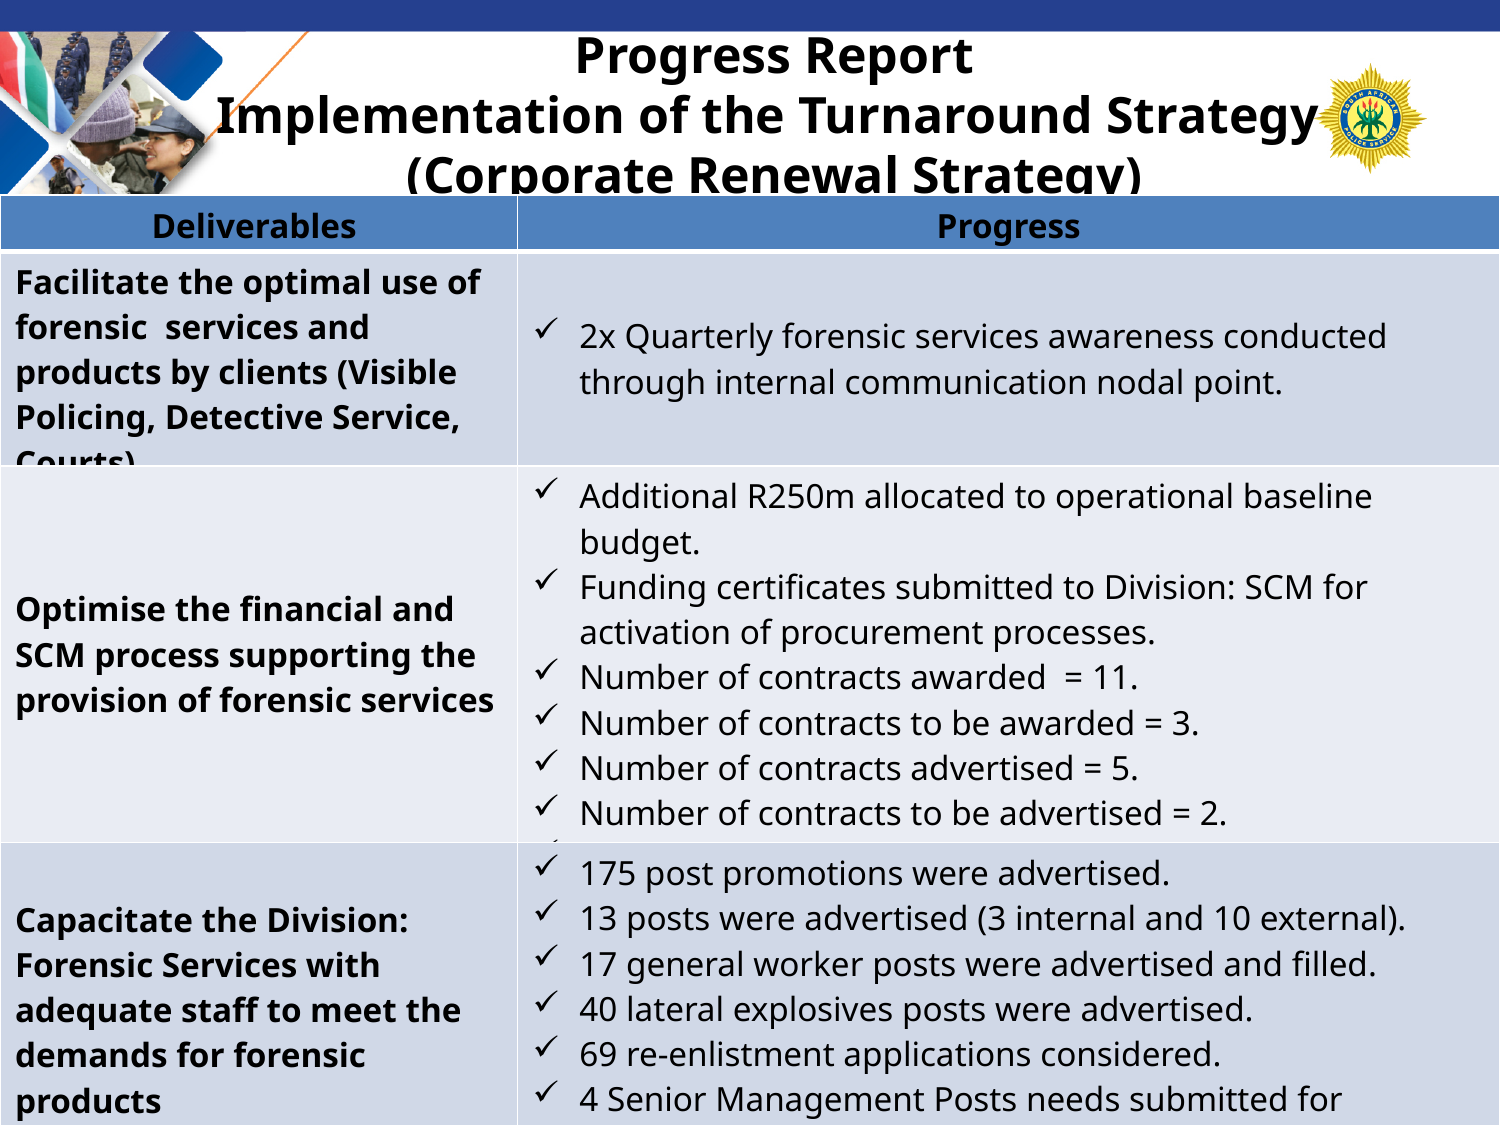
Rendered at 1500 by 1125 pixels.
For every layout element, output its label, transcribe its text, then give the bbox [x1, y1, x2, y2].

table_cell Additional R250m allocated to operational baseline budget. Funding certificates submitted to Division: SCM for activation of procurement processes. Number of contracts awarded = 11. Number of contracts to be awarded = 3. Number of contracts advertised = 5. Number of contracts to be advertised = 2. Number of contracts in evaluation stage = 3 [518, 498, 1499, 918]
title Progress Report Implementation of the Turnaround Strategy (Corporate Renewal Strategy) [136, 0, 1412, 194]
table_header Deliverables [1, 196, 517, 253]
table_cell Facilitate the optimal use of forensic services and products by clients (Visible Policing, Detective Service, Courts) [1, 258, 517, 496]
table_cell Optimise the financial and SCM process supporting the provision of forensic services [1, 498, 517, 918]
picture [0, 0, 136, 194]
picture [1412, 0, 1500, 194]
table_cell Capacitate the Division: Forensic Services with adequate staff to meet the demands for forensic products [1, 920, 517, 1125]
table_cell 175 post promotions were advertised. 13 posts were advertised (3 internal and 10 external). 17 general worker posts were advertised and filled. 40 lateral explosives posts were advertised. 69 re-enlistment applications considered. 4 Senior Management Posts needs submitted for advertisement (Biology, SAU, Support and Regional Head: QM) [518, 920, 1499, 1125]
table_header Progress [518, 196, 1499, 253]
table_cell 2x Quarterly forensic services awareness conducted through internal communication nodal point. [518, 258, 1499, 496]
